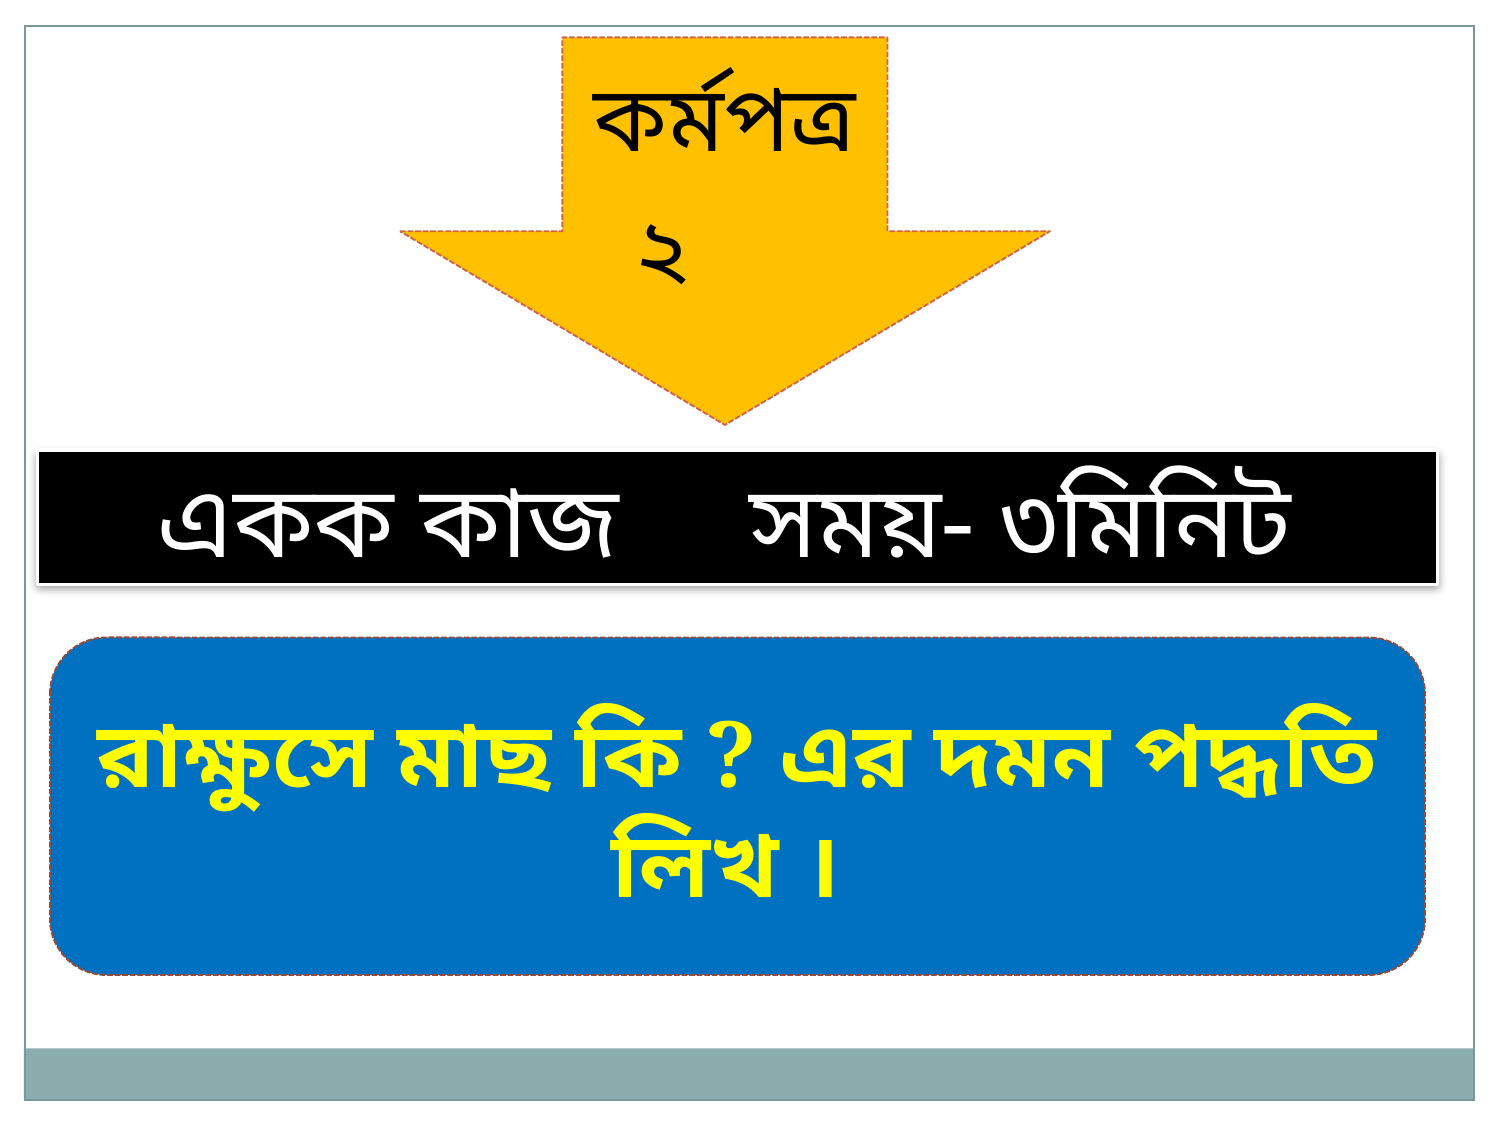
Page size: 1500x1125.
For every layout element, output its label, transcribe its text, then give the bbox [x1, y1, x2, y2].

text_box একক কাজ সময়- ৩মিনিট [36, 448, 1439, 586]
text_box কর্মপত্র ২ [399, 36, 1051, 426]
text_box রাক্ষুসে মাছ কি ? এর দমন পদ্ধতি লিখ । [49, 636, 1426, 976]
